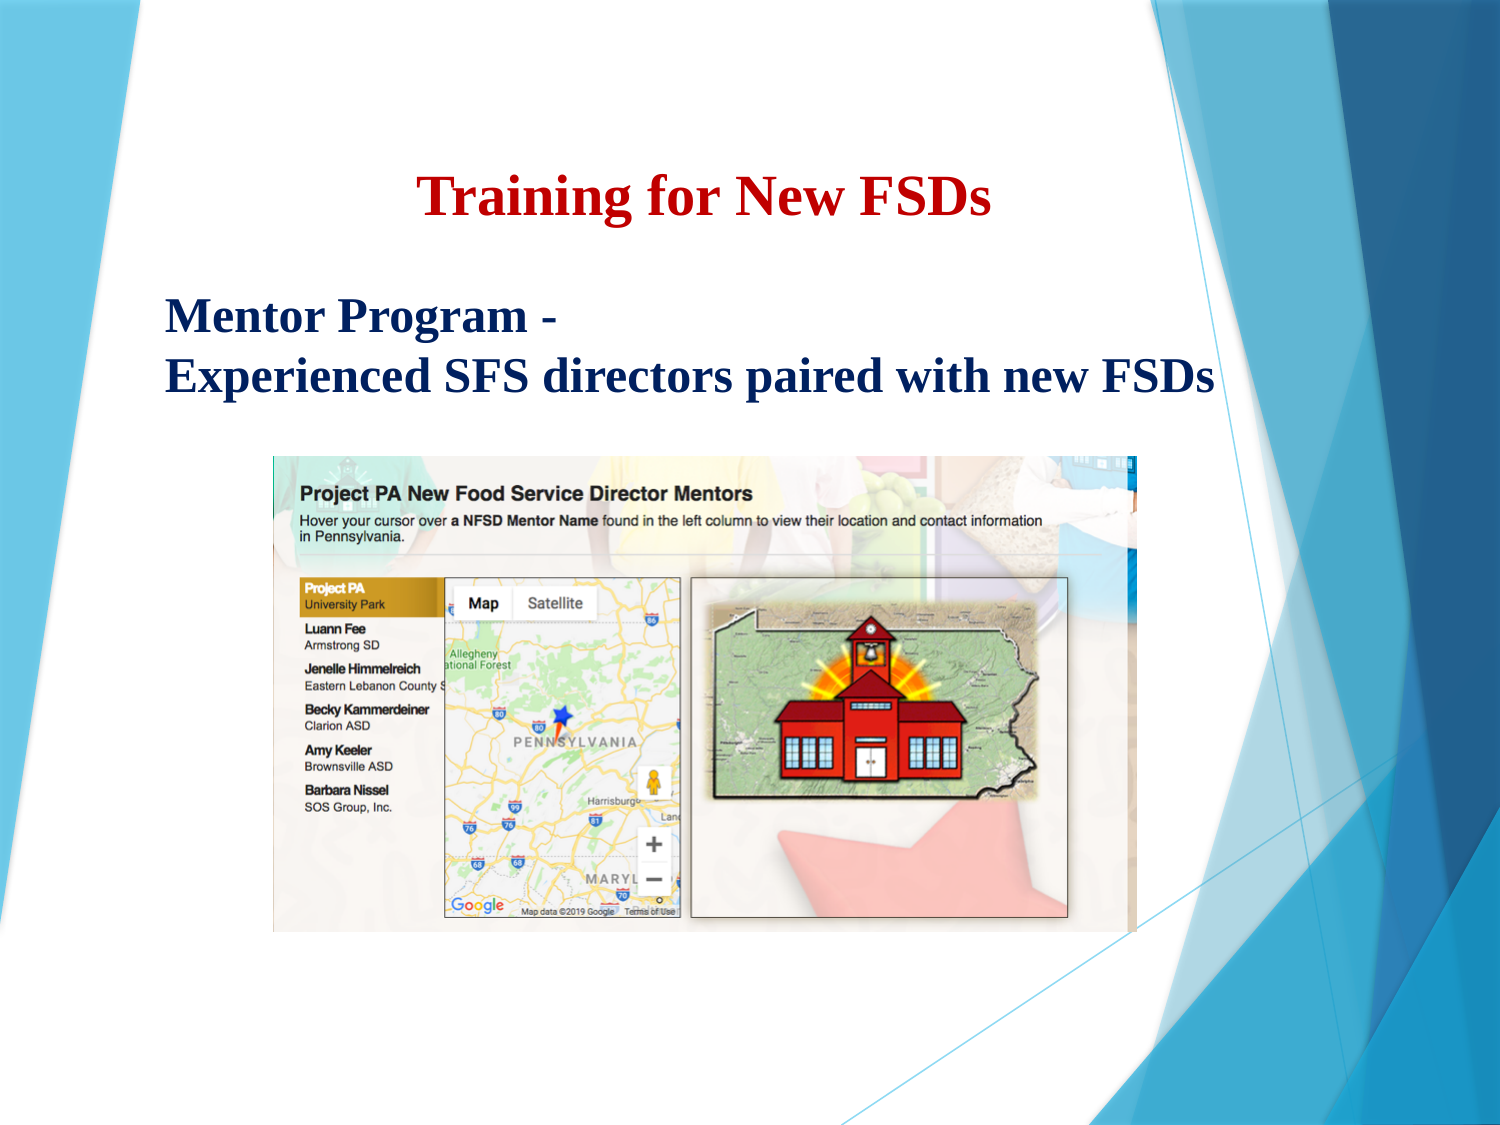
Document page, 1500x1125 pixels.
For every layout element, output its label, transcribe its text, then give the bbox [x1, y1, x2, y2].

picture [273, 455, 1137, 932]
text_box Training for New FSDs [402, 149, 1008, 235]
text_box Mentor Program - Experienced SFS directors paired with new FSDs [149, 274, 1356, 410]
